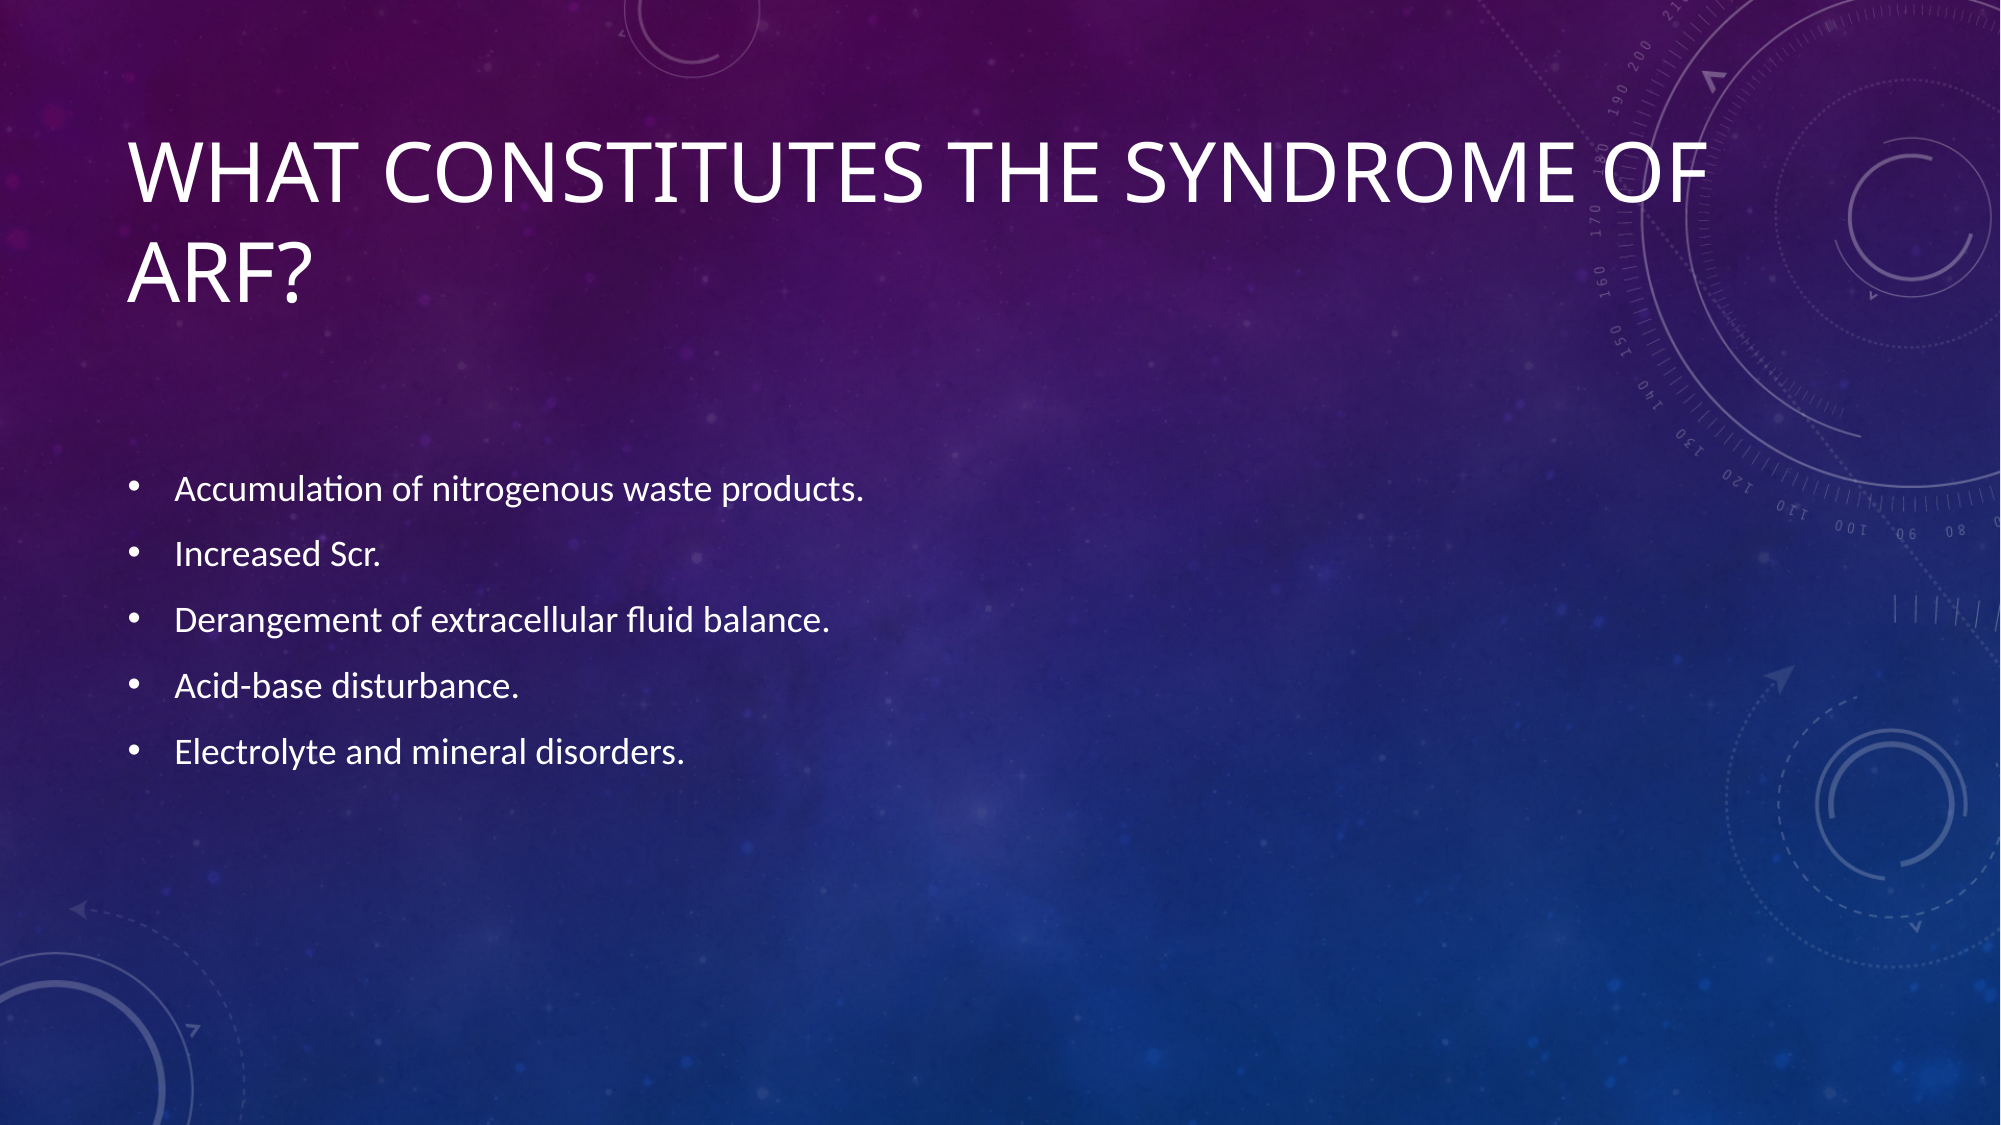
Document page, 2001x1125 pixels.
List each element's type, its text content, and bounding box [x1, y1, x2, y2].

title What constitutes the syndrome of ARF? [112, 99, 1775, 339]
list Accumulation of nitrogenous waste products. Increased Scr. Derangement of extracellular fluid balance. Acid-base disturbance. Electrolyte and mineral disorders. [112, 351, 1775, 950]
picture [0, 0, 2001, 1125]
